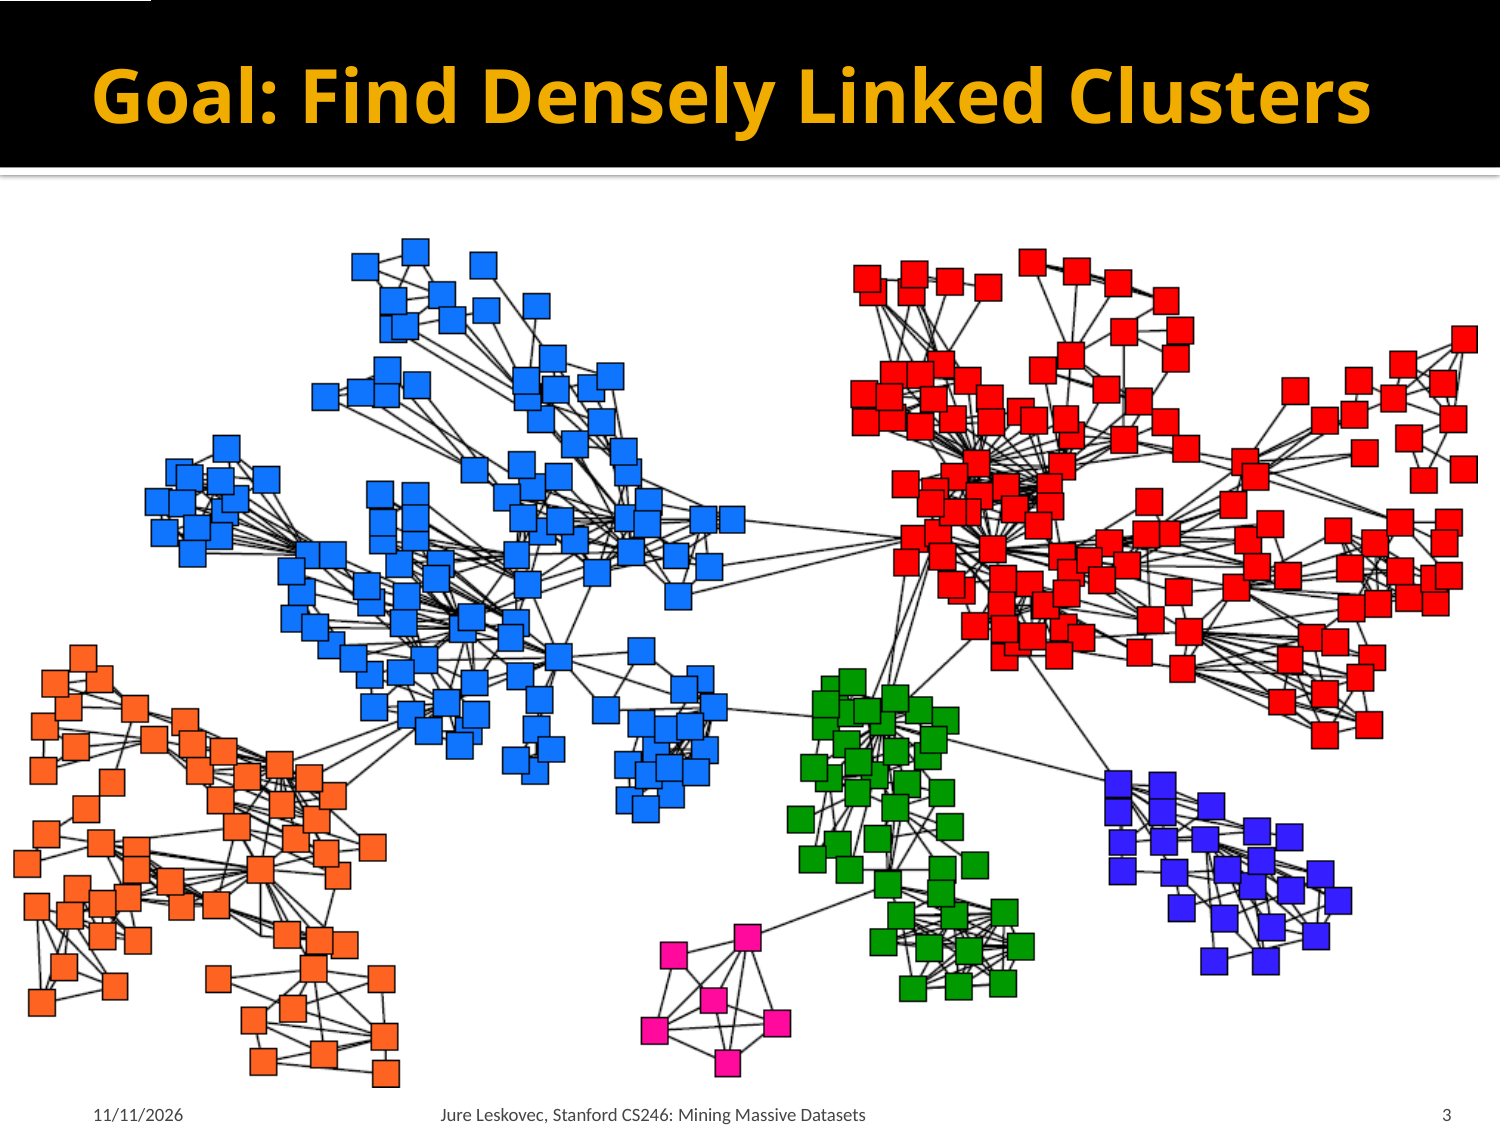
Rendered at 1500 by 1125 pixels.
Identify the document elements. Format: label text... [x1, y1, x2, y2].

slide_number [75, 1095, 425, 1125]
title Goal: Find Densely Linked Clusters [75, 12, 1500, 175]
picture [12, 237, 1478, 1088]
footer Jure Leskovec, Stanford CS246: Mining Massive Datasets [433, 1095, 1337, 1125]
slide_number 3 [1345, 1095, 1467, 1125]
